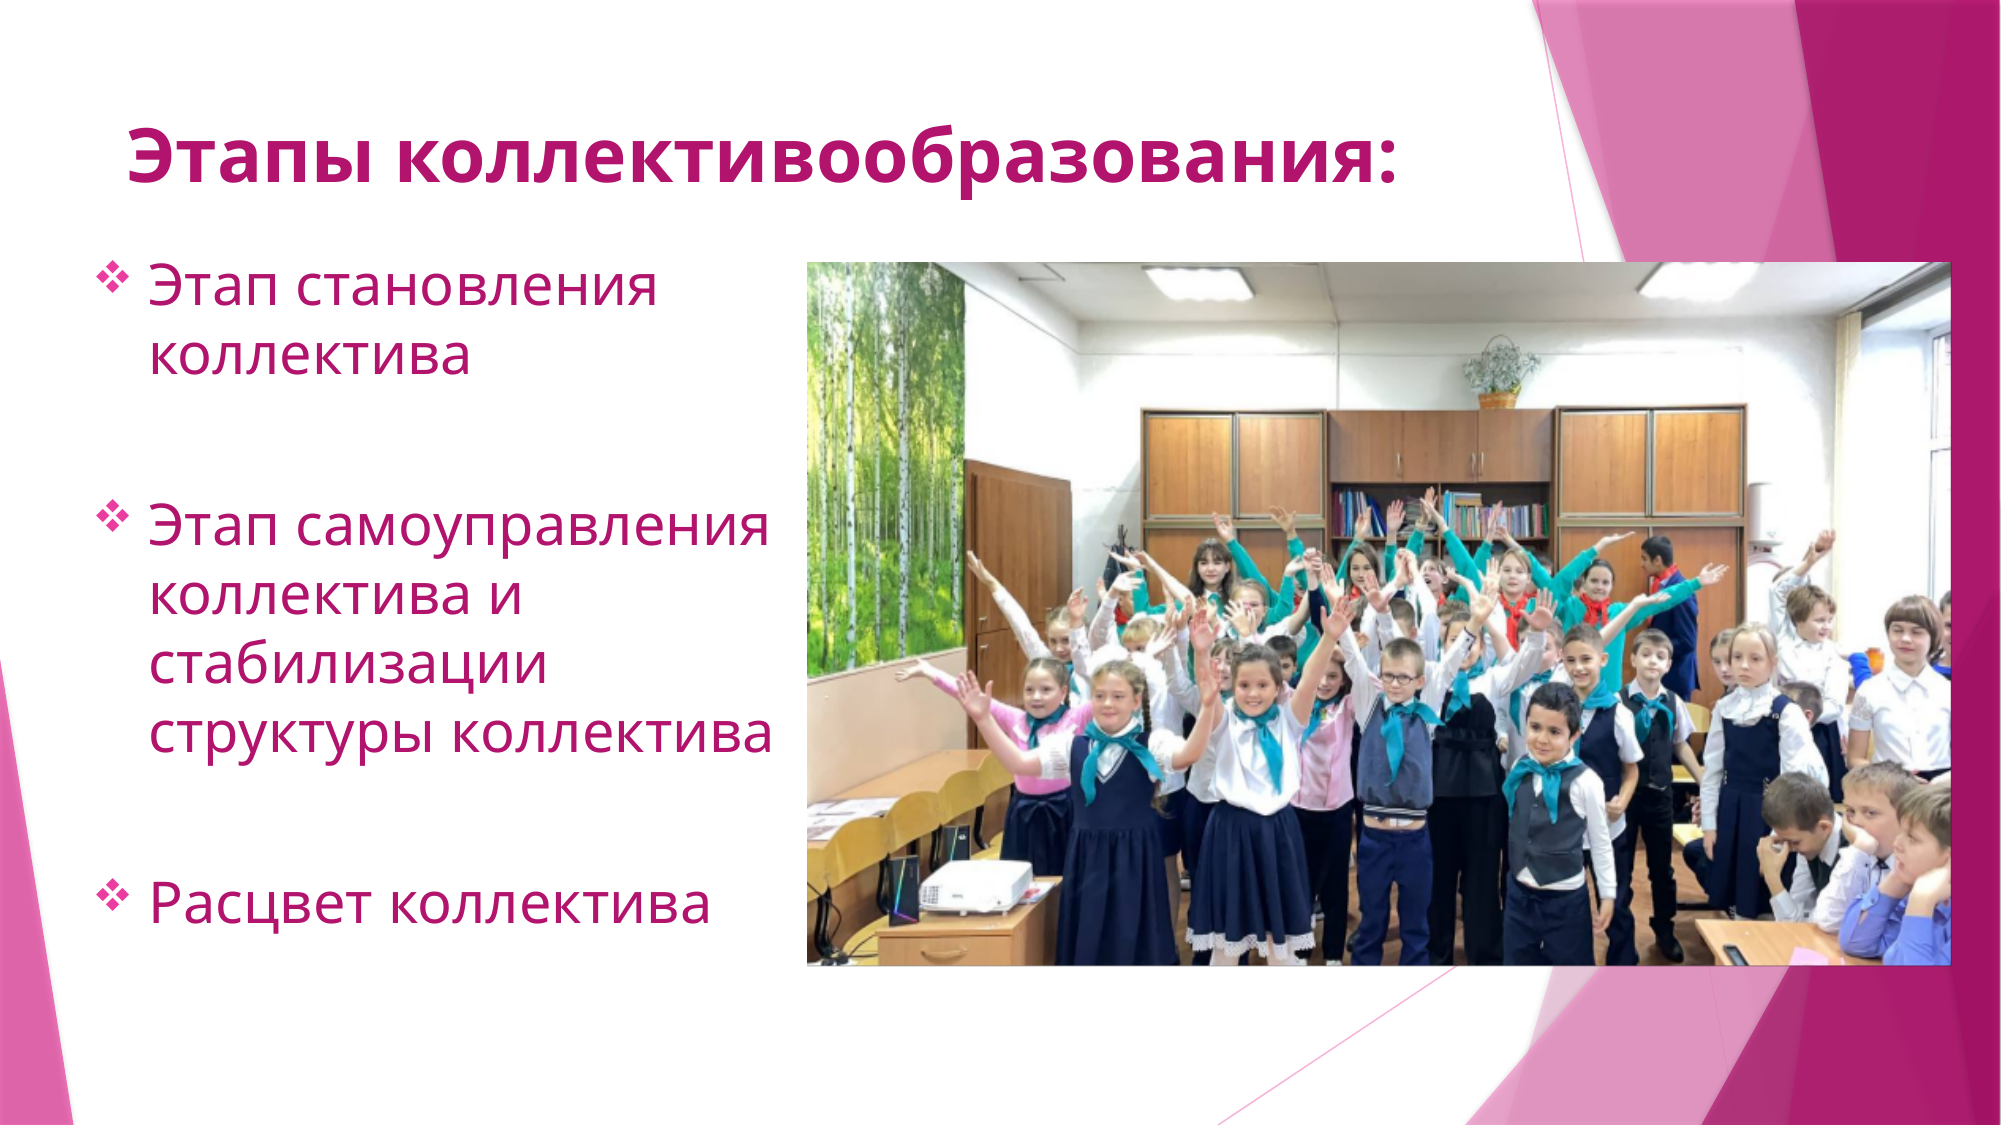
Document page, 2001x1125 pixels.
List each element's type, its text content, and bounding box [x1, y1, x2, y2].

title Этапы коллективообразования: [111, 99, 1522, 317]
list Этап становления коллектива Этап самоуправления коллектива и стабилизации структуры коллектива Расцвет коллектива [77, 240, 798, 991]
text_box [1422, 1025, 2000, 1086]
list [806, 262, 1954, 969]
